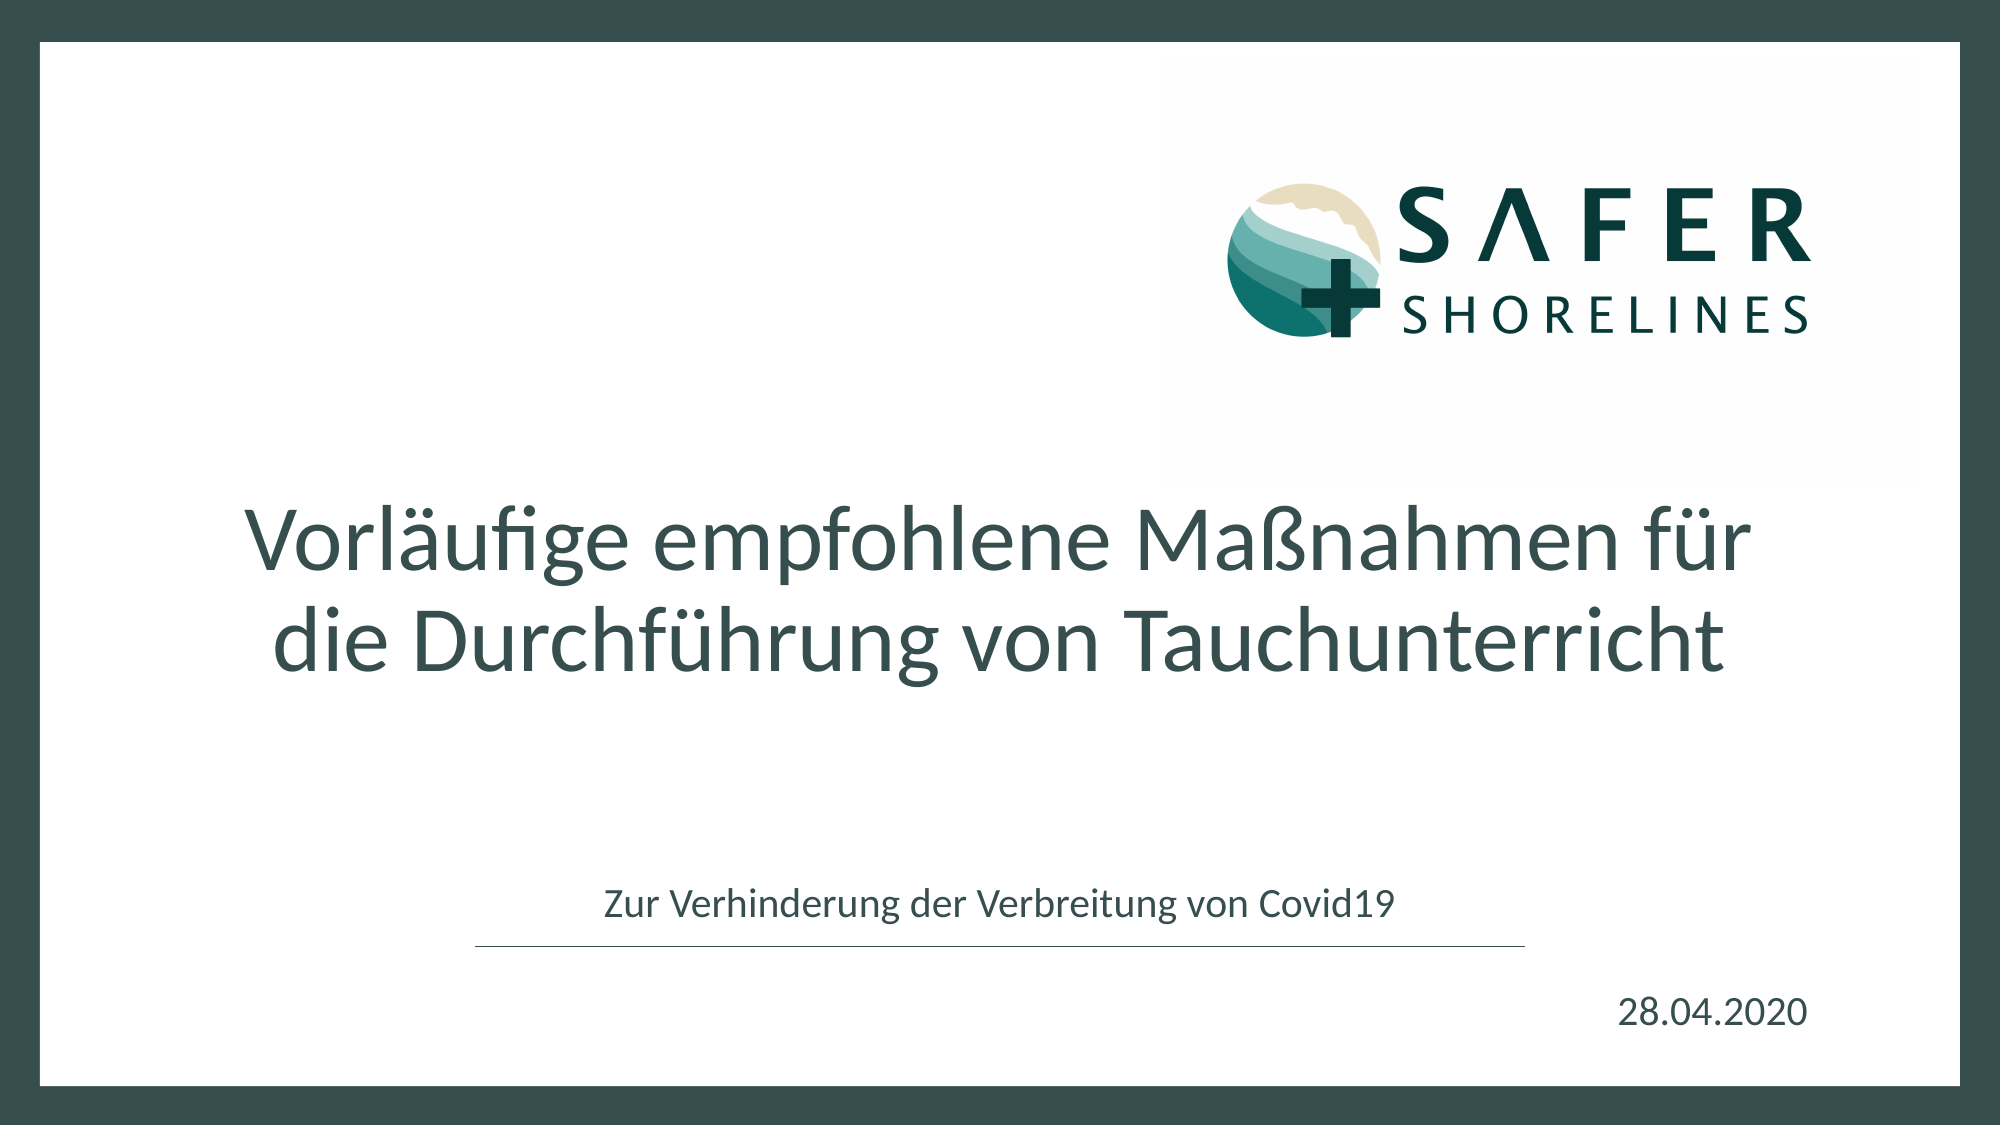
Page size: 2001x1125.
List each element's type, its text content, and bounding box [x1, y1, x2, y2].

text_box [0, 0, 2000, 1125]
picture [1163, 61, 1919, 487]
title Vorläufige empfohlene Maßnahmen für die Durchführung von Tauchunterricht [182, 443, 1818, 700]
text_box [39, 41, 1961, 1087]
text_box 28.04.2020 [1465, 982, 1960, 1055]
subtitle Zur Verhinderung der Verbreitung von Covid19 [280, 873, 1720, 947]
